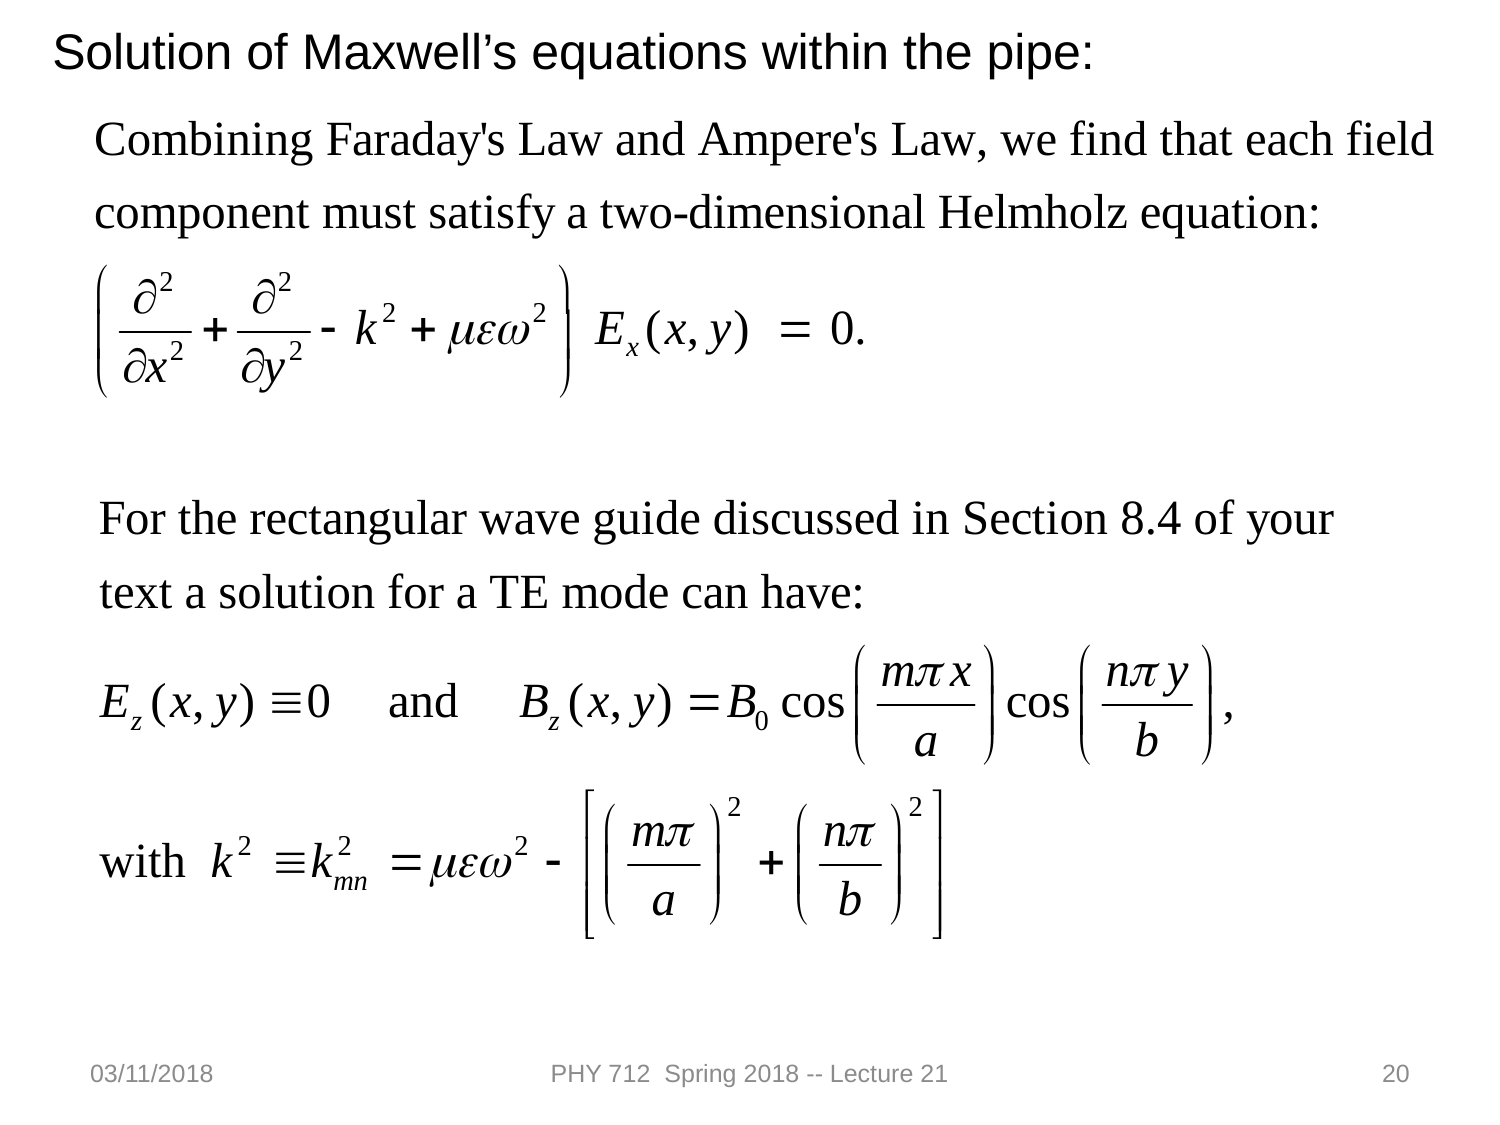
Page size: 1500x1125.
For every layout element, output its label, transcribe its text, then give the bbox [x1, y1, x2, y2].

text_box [87, 109, 1446, 410]
footer PHY 712 Spring 2018 -- Lecture 21 [512, 1042, 988, 1103]
slide_number 20 [1074, 1042, 1425, 1103]
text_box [90, 489, 1344, 950]
text_box Solution of Maxwell’s equations within the pipe: [37, 12, 1363, 88]
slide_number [75, 1042, 425, 1103]
